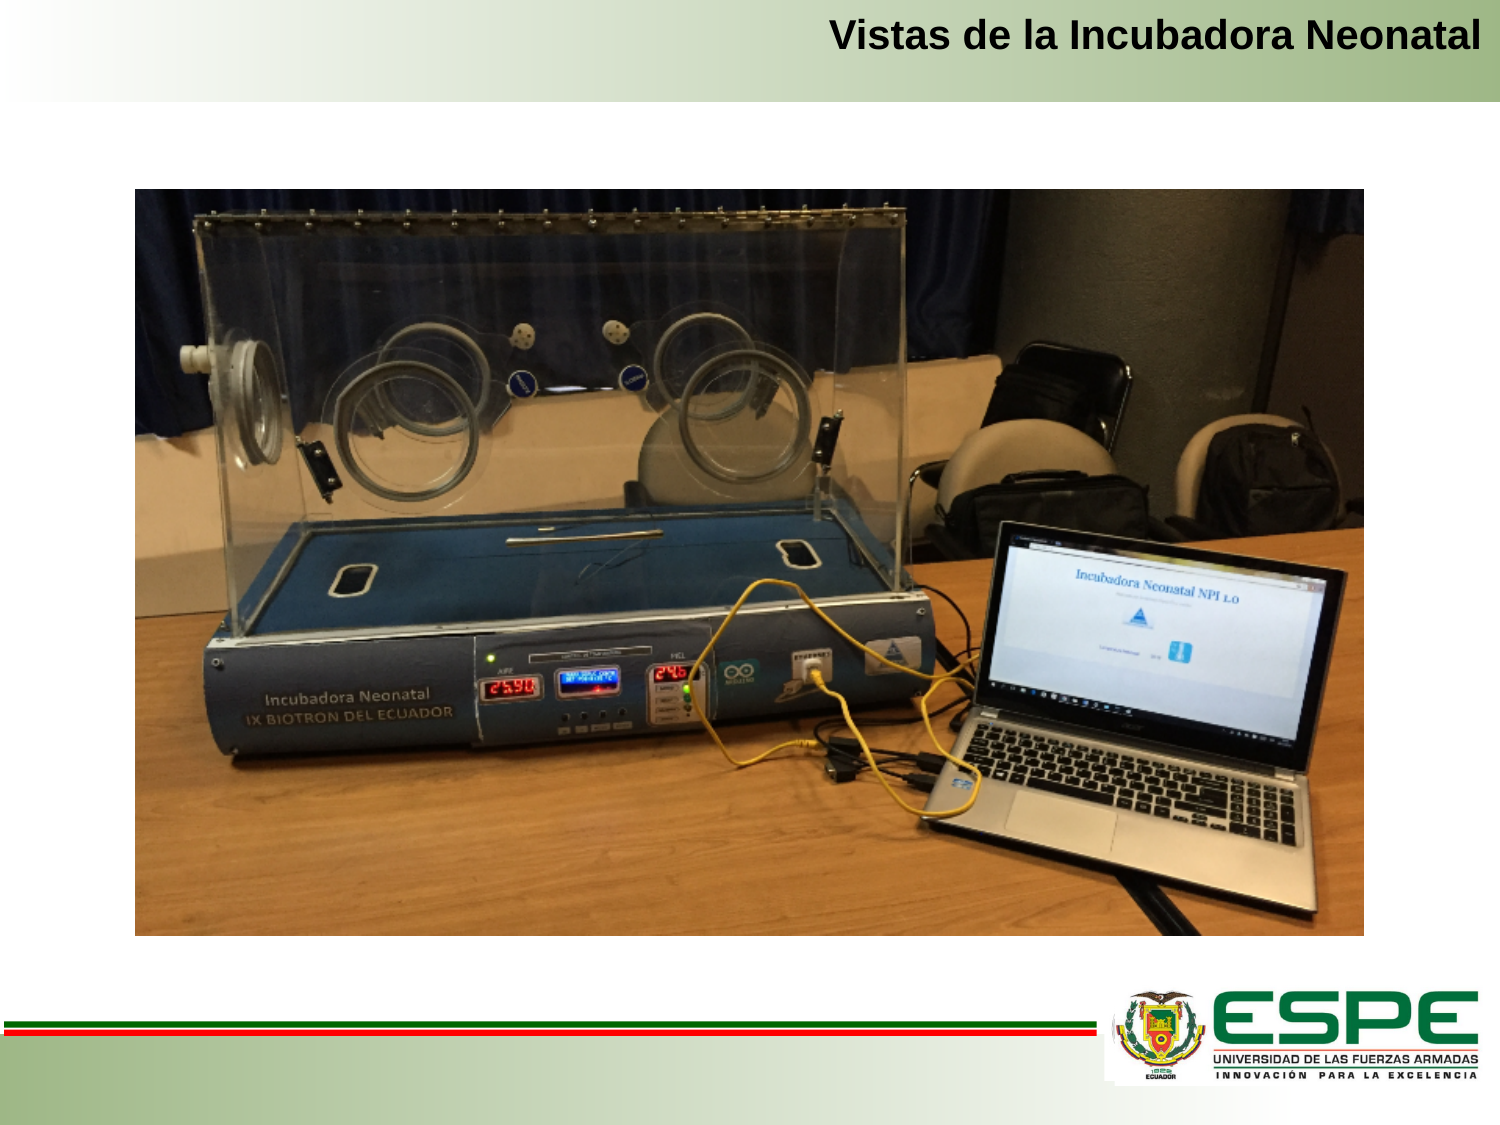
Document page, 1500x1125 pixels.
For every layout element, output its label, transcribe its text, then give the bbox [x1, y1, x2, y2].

picture [135, 189, 1365, 936]
text_box Vistas de la Incubadora Neonatal [813, 0, 1498, 65]
picture [1104, 976, 1483, 1086]
